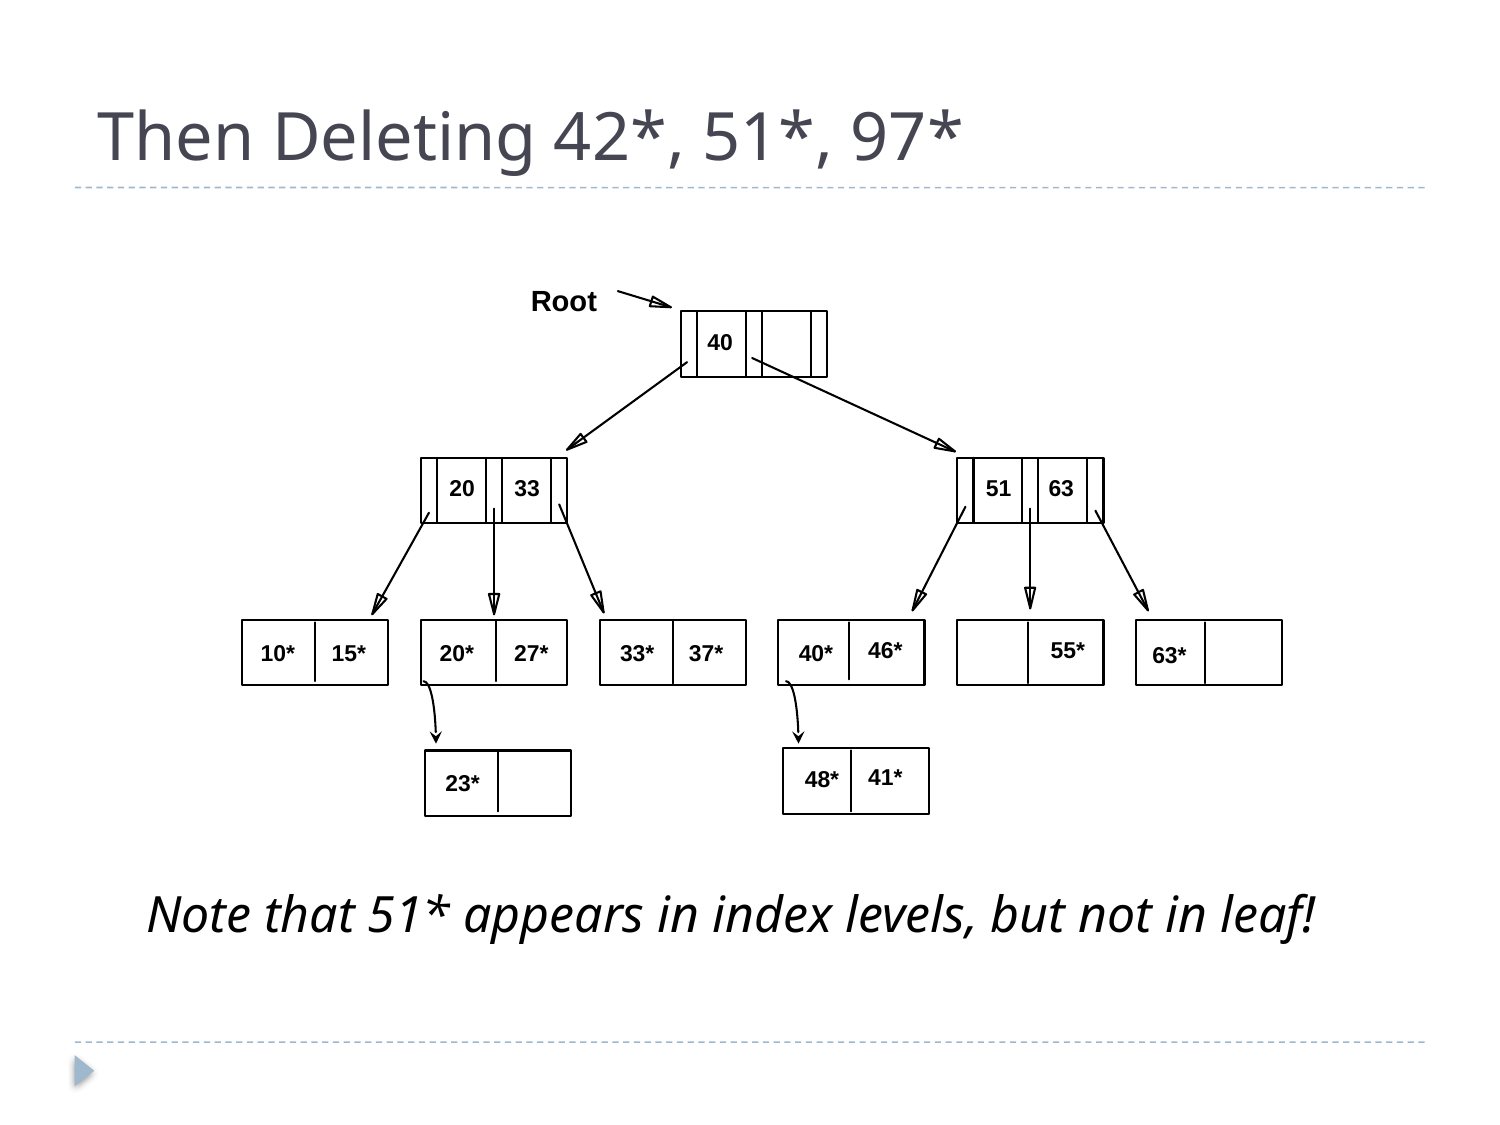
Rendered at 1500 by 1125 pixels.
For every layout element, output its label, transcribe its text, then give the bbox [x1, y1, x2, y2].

text_box [974, 457, 1022, 466]
text_box 20 [434, 466, 490, 509]
text_box [1088, 457, 1104, 523]
text_box 48* [790, 757, 855, 799]
text_box [512, 1024, 988, 1100]
text_box [112, 1024, 425, 1100]
text_box [591, 591, 604, 613]
text_box [1023, 457, 1038, 523]
text_box 55* [1035, 628, 1101, 671]
text_box [778, 620, 925, 686]
text_box [649, 296, 671, 308]
text_box [974, 509, 1022, 523]
text_box [423, 681, 442, 744]
text_box [1039, 457, 1087, 466]
text_box 33 [499, 466, 555, 509]
text_box [424, 750, 572, 816]
text_box [503, 509, 551, 523]
text_box [420, 457, 437, 523]
text_box 63 [1033, 466, 1090, 509]
text_box [372, 593, 387, 615]
text_box 51 [971, 466, 1027, 509]
text_box [782, 748, 929, 814]
text_box 10* [245, 631, 311, 673]
text_box [763, 311, 811, 377]
text_box [420, 620, 567, 686]
text_box [957, 457, 973, 523]
text_box 40 [692, 320, 749, 363]
text_box Note that 51* appears in index levels, but not in leaf! [131, 874, 1332, 950]
text_box [698, 311, 745, 320]
text_box [680, 311, 697, 377]
text_box 41* [853, 754, 918, 797]
text_box [1135, 620, 1283, 686]
text_box [957, 620, 1104, 686]
text_box 63* [1137, 633, 1202, 676]
text_box [487, 457, 502, 523]
text_box [698, 363, 745, 377]
text_box 20* [424, 631, 489, 673]
text_box [503, 457, 551, 466]
title Then Deleting 42*, 51*, 97* [82, 0, 1358, 182]
text_box [552, 457, 567, 523]
text_box [934, 438, 956, 452]
text_box 40* [784, 631, 849, 673]
text_box [242, 620, 389, 686]
text_box 23* [430, 760, 495, 803]
text_box 27* [499, 631, 564, 673]
text_box [599, 620, 746, 686]
text_box [1134, 589, 1148, 611]
text_box [438, 509, 486, 523]
text_box [438, 457, 486, 466]
text_box 37* [674, 631, 739, 673]
text_box [912, 589, 927, 611]
text_box [746, 311, 762, 377]
text_box [567, 433, 587, 450]
text_box [812, 311, 828, 377]
text_box [785, 681, 805, 744]
text_box [1025, 587, 1036, 609]
text_box 33* [605, 631, 670, 673]
text_box Root [515, 274, 613, 325]
text_box 15* [316, 631, 382, 673]
text_box [1039, 509, 1087, 523]
text_box 46* [853, 628, 918, 671]
text_box [488, 593, 500, 615]
